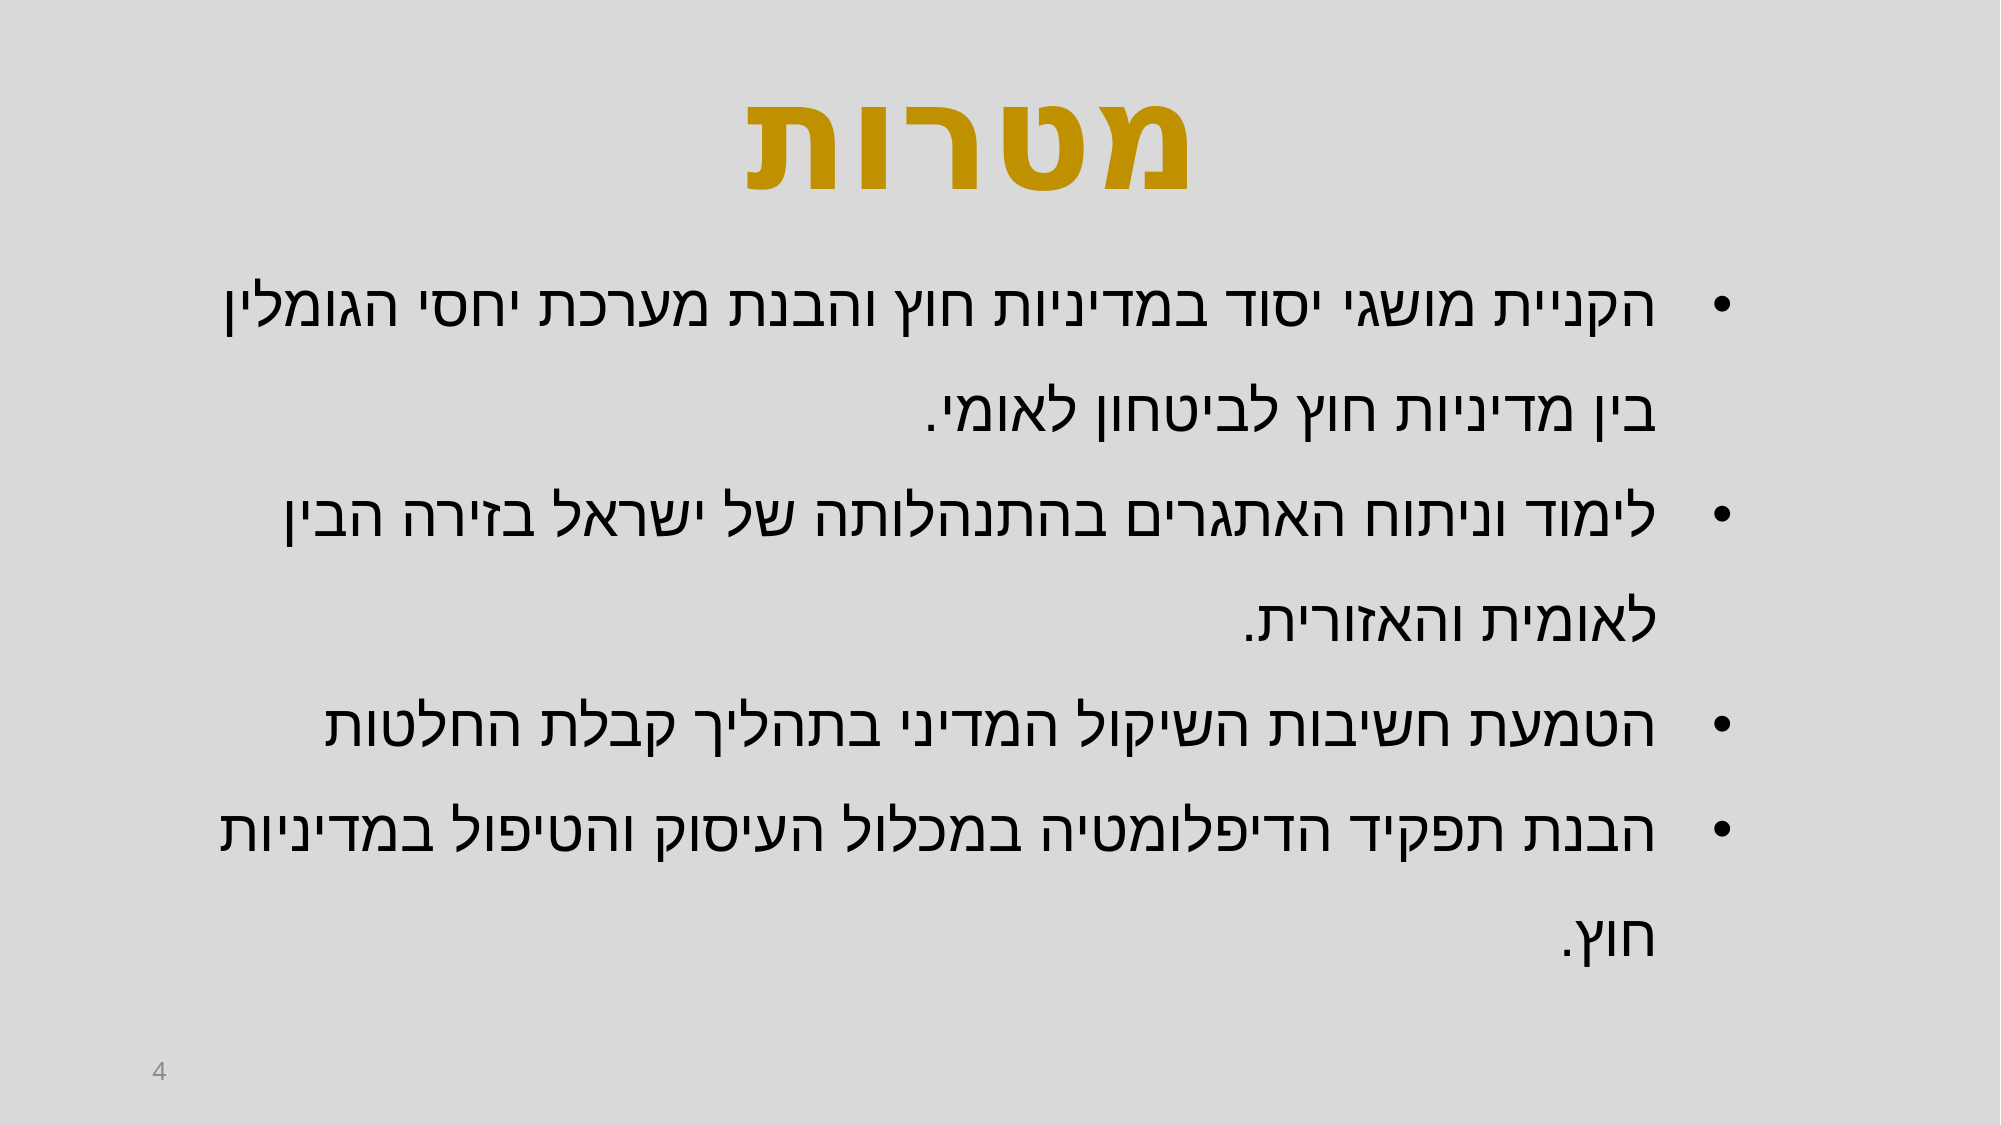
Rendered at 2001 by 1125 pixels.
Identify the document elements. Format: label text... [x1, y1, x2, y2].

text_box הקניית מושגי יסוד במדיניות חוץ והבנת מערכת יחסי הגומלין בין מדיניות חוץ לביטחון לאומי. לימוד וניתוח האתגרים בהתנהלותה של ישראל בזירה הבין לאומית והאזורית. הטמעת חשיבות השיקול המדיני בתהליך קבלת החלטות הבנת תפקיד הדיפלומטיה במכלול העיסוק והטיפול במדיניות חוץ. [185, 156, 1739, 1125]
slide_number 4 [137, 1042, 588, 1103]
text_box מטרות [731, 32, 1216, 227]
